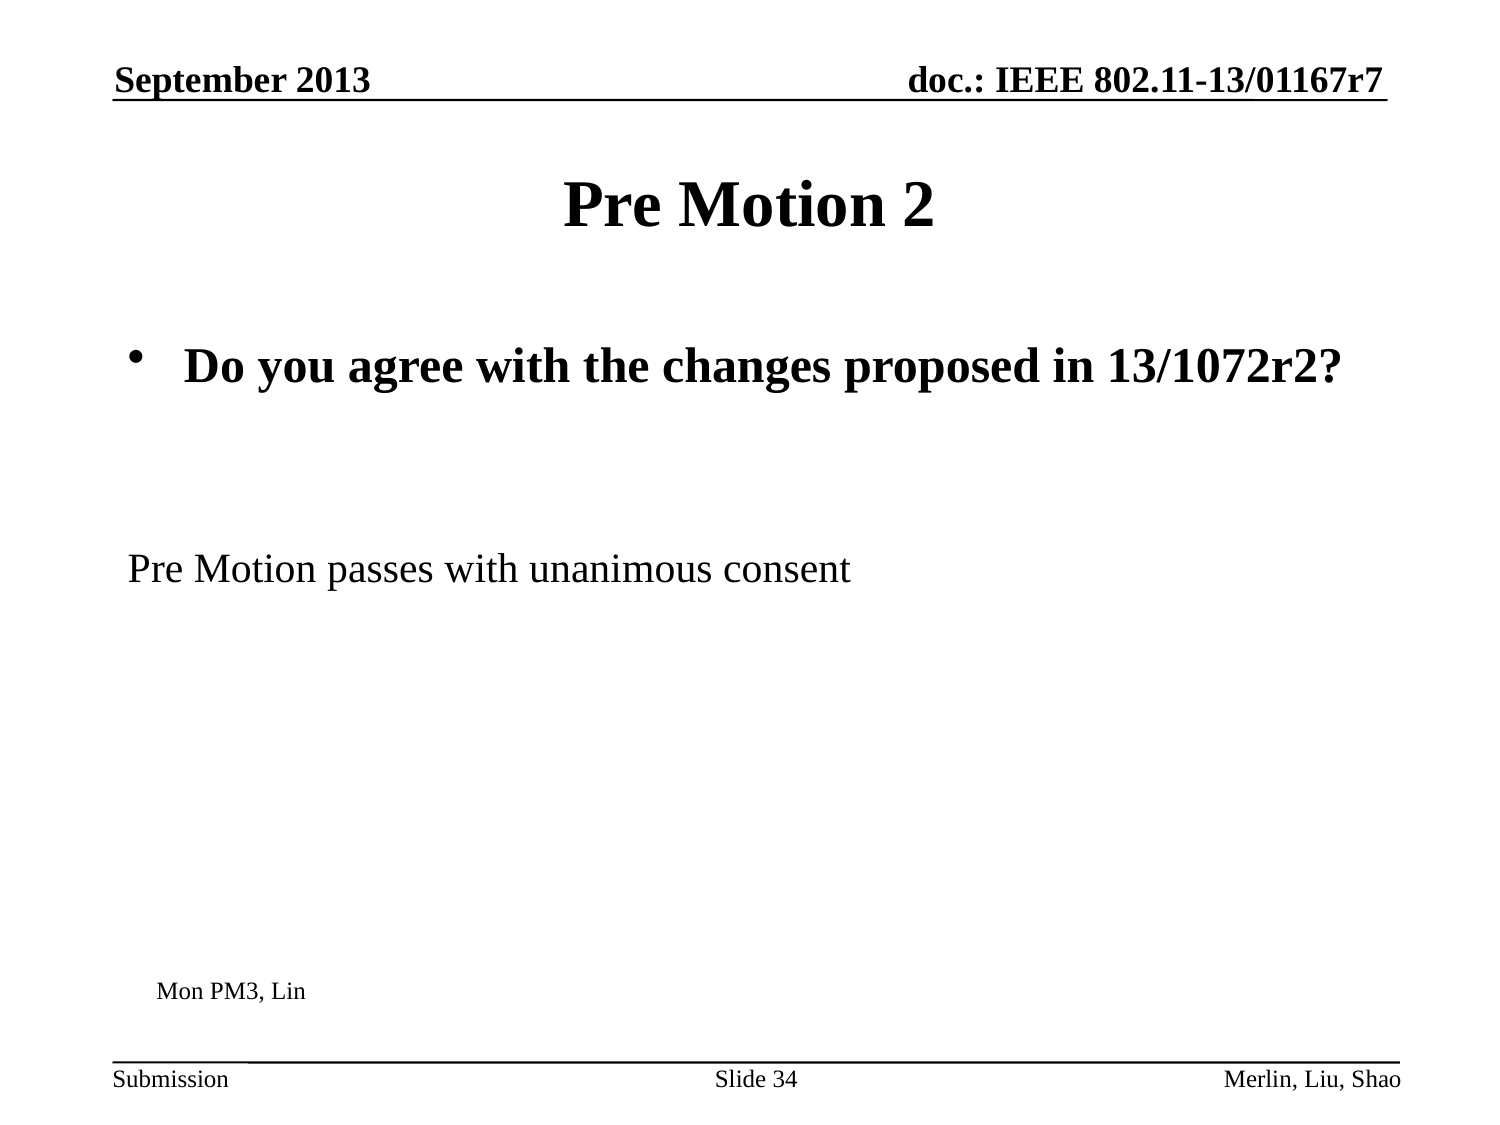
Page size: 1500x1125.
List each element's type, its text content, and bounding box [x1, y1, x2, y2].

footer Merlin, Liu, Shao [1221, 1061, 1402, 1093]
title Pre Motion 2 [112, 112, 1388, 288]
text_box Mon PM3, Lin [141, 967, 321, 1012]
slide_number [114, 54, 413, 101]
slide_number Slide 34 [712, 1061, 800, 1093]
list Do you agree with the changes proposed in 13/1072r2? Pre Motion passes with unanimous consent [112, 324, 1388, 1001]
